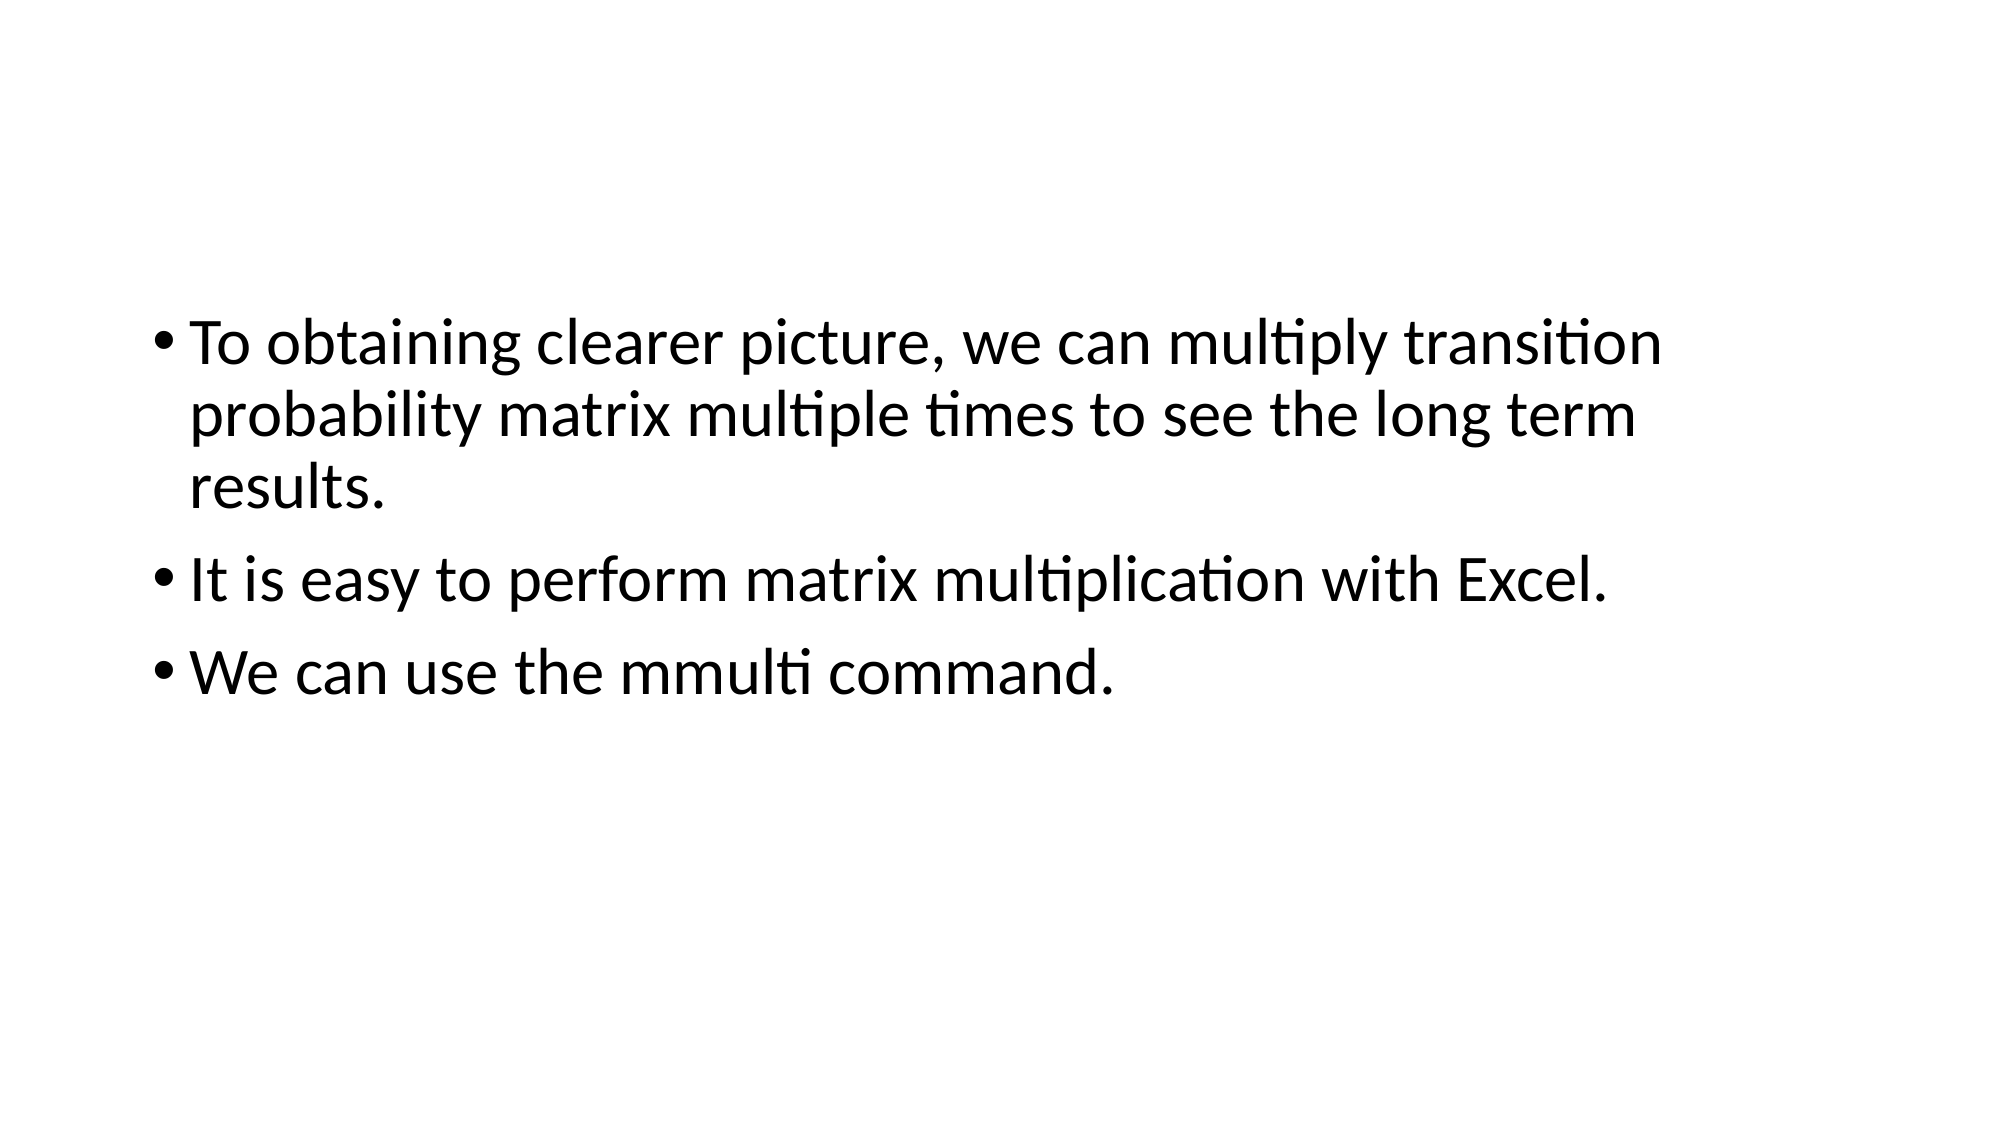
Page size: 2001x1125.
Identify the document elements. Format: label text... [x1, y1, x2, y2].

list To obtaining clearer picture, we can multiply transition probability matrix multiple times to see the long term results. It is easy to perform matrix multiplication with Excel. We can use the mmulti command. [137, 299, 1863, 1014]
